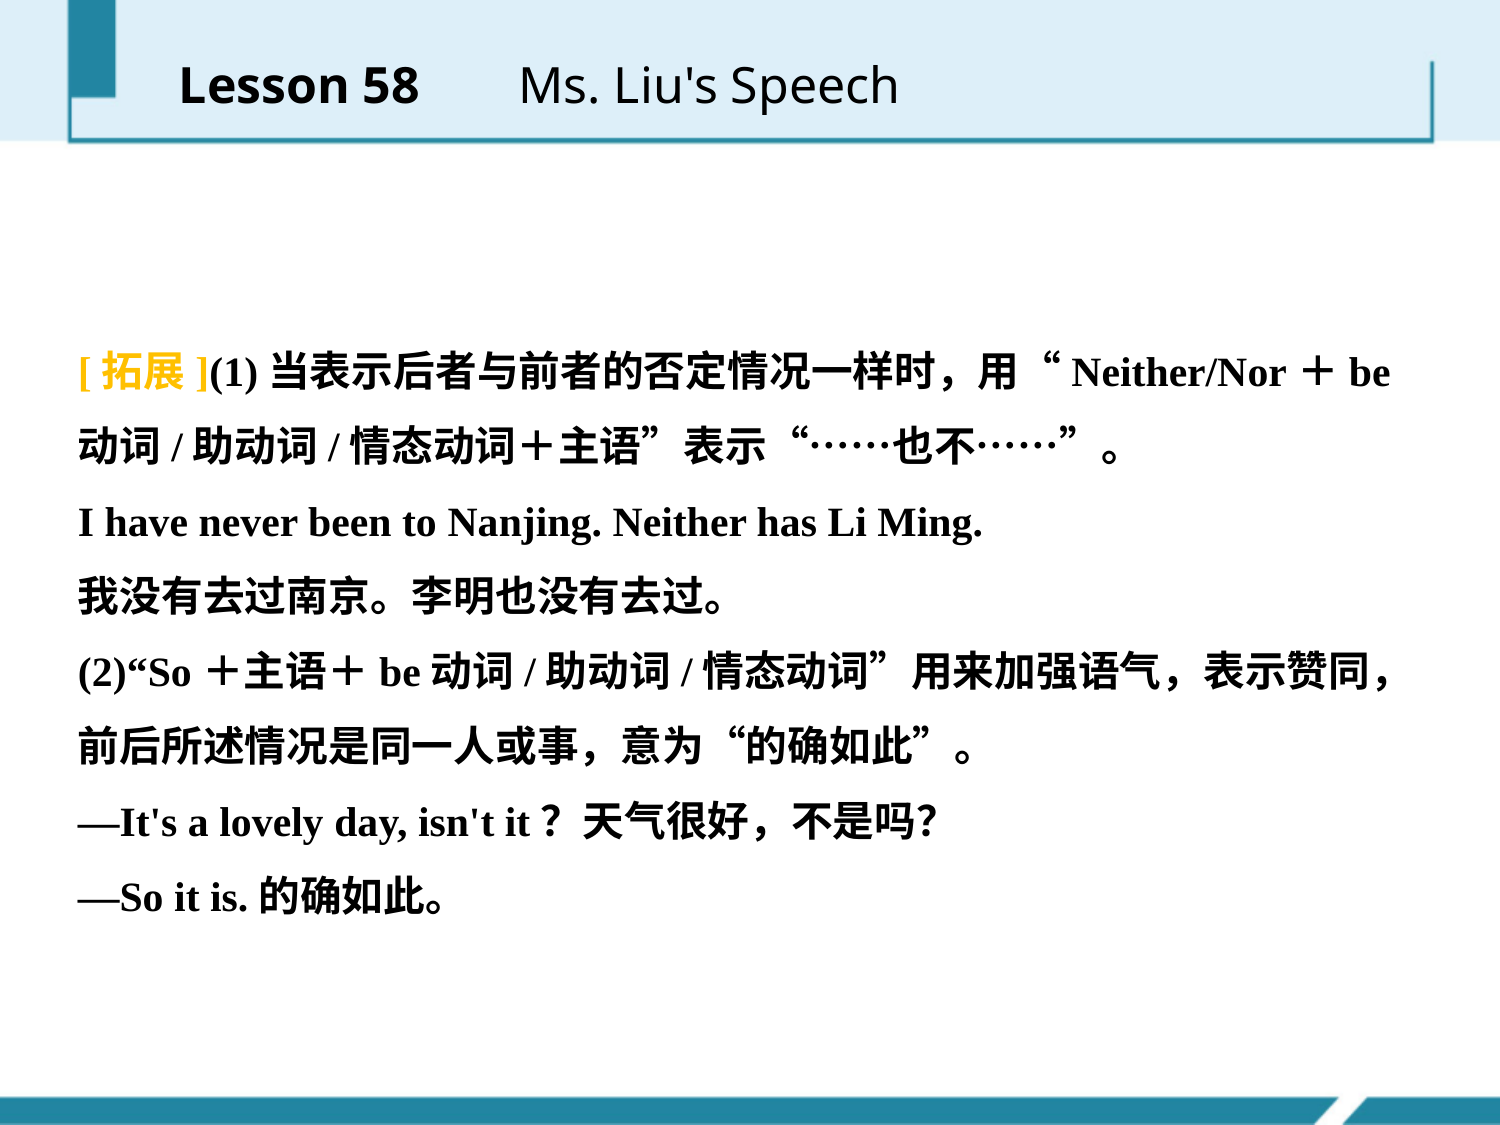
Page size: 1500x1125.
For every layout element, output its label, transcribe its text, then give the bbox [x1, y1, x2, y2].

text_box Lesson 58 Ms. Liu's Speech [115, 15, 965, 121]
text_box [拓展](1)当表示后者与前者的否定情况一样时，用“Neither/Nor＋be动词/助动词/情态动词＋主语”表示“……也不……”。 I have never been to Nanjing. Neither has Li Ming. 我没有去过南京。李明也没有去过。 (2)“So＋主语＋be动词/助动词/情态动词”用来加强语气，表示赞同，前后所述情况是同一人或事，意为“的确如此”。 —It's a lovely day, isn't it？天气很好，不是吗？ —So it is.的确如此。 [62, 312, 1452, 928]
picture [0, 0, 1500, 1125]
